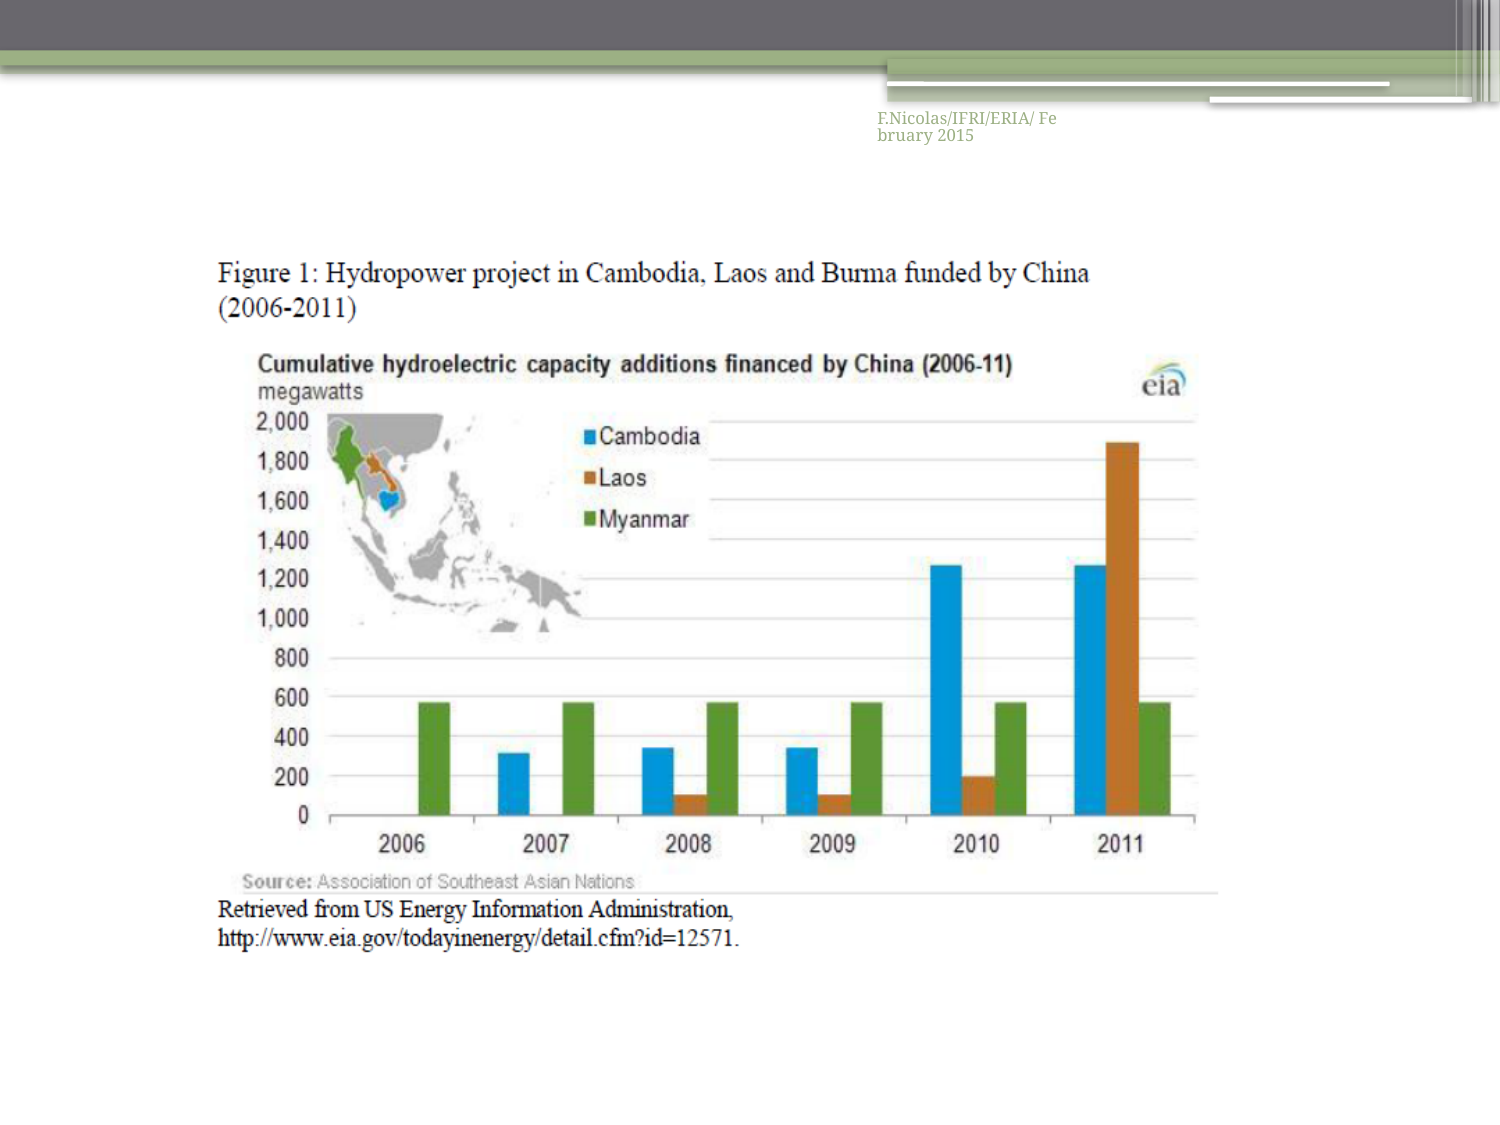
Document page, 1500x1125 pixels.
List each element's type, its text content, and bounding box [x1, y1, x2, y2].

footer F.Nicolas/IFRI/ERIA/ February 2015 [862, 100, 1080, 176]
picture [159, 243, 1341, 977]
